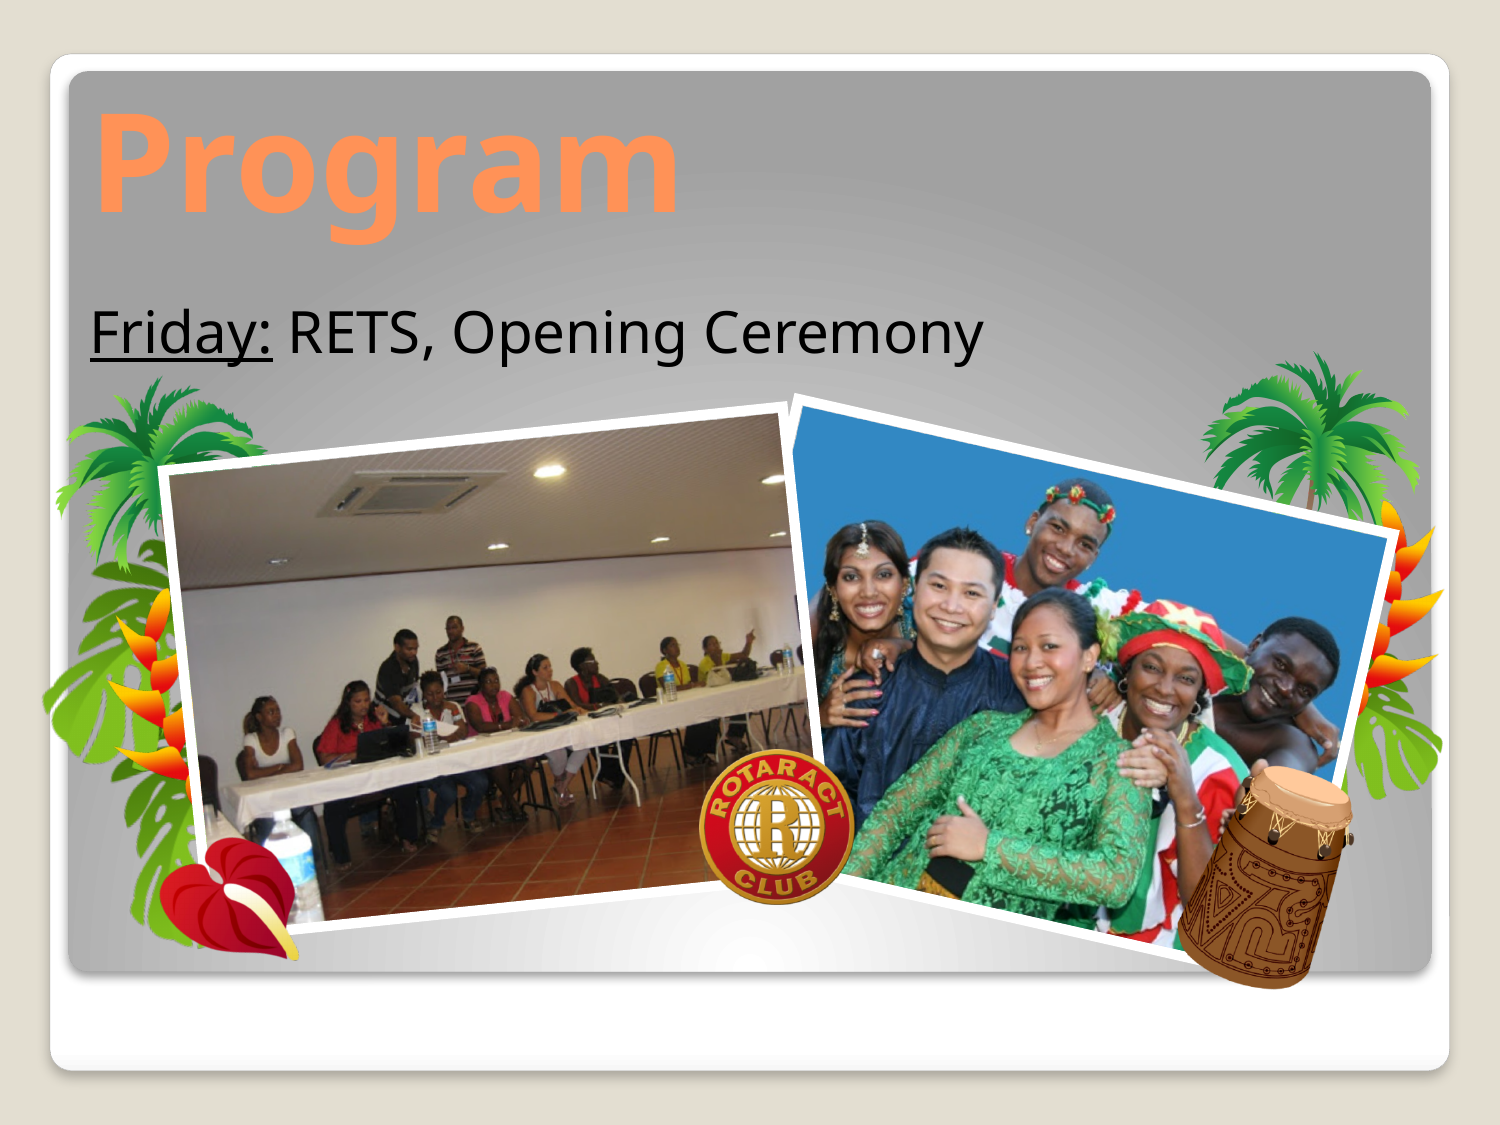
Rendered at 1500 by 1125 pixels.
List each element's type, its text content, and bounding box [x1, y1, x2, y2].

picture [14, 349, 1500, 1012]
title Program [75, 75, 1418, 248]
text_box Friday: RETS, Opening Ceremony [74, 287, 1425, 373]
